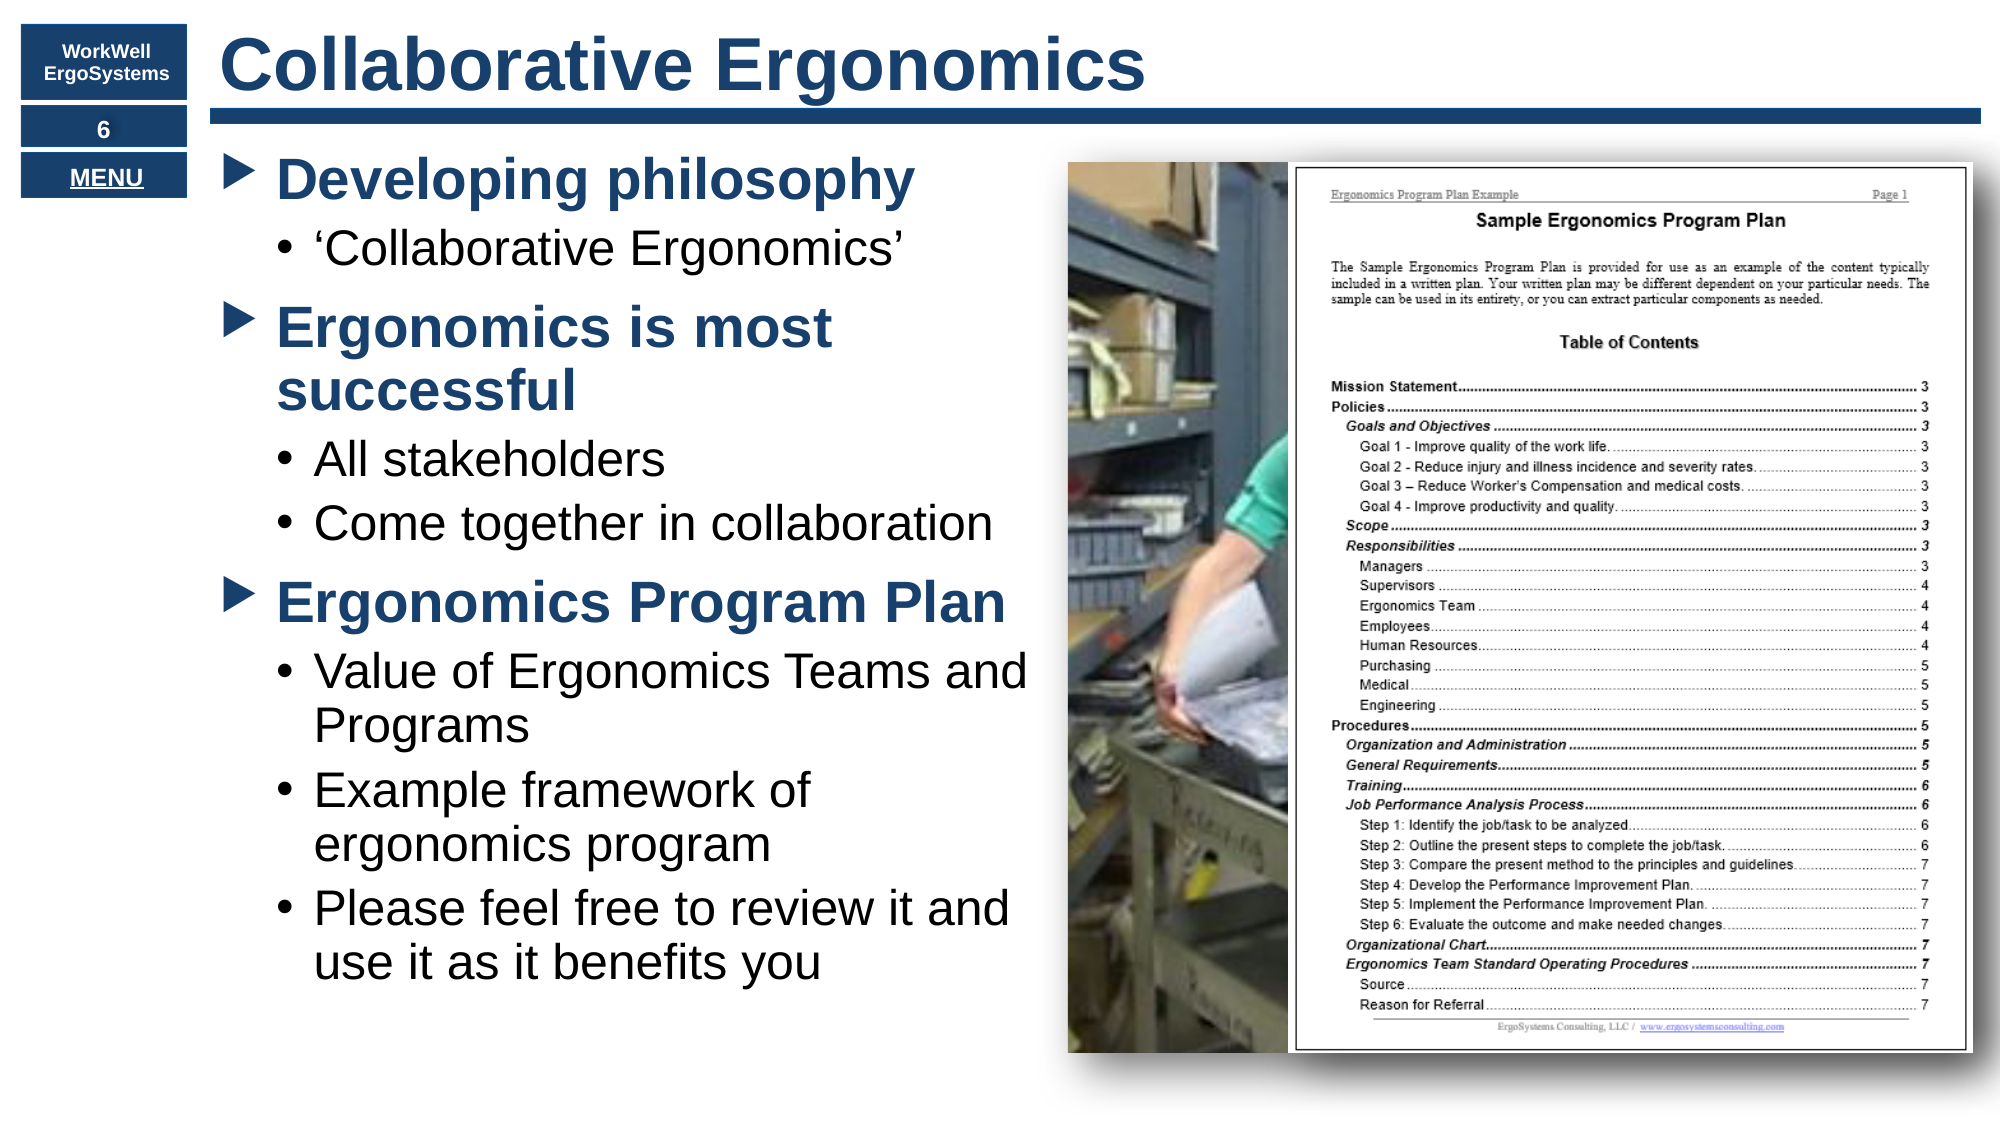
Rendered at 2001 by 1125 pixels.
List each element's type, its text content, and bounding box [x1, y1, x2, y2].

picture [1067, 162, 1973, 1053]
list Developing philosophy ‘Collaborative Ergonomics’ Ergonomics is most successful All stakeholders Come together in collaboration Ergonomics Program Plan Value of Ergonomics Teams and Programs Example framework of ergonomics program Please feel free to review it and use it as it benefits you [204, 141, 1047, 1096]
list Collaborative Ergonomics [204, 8, 1973, 100]
